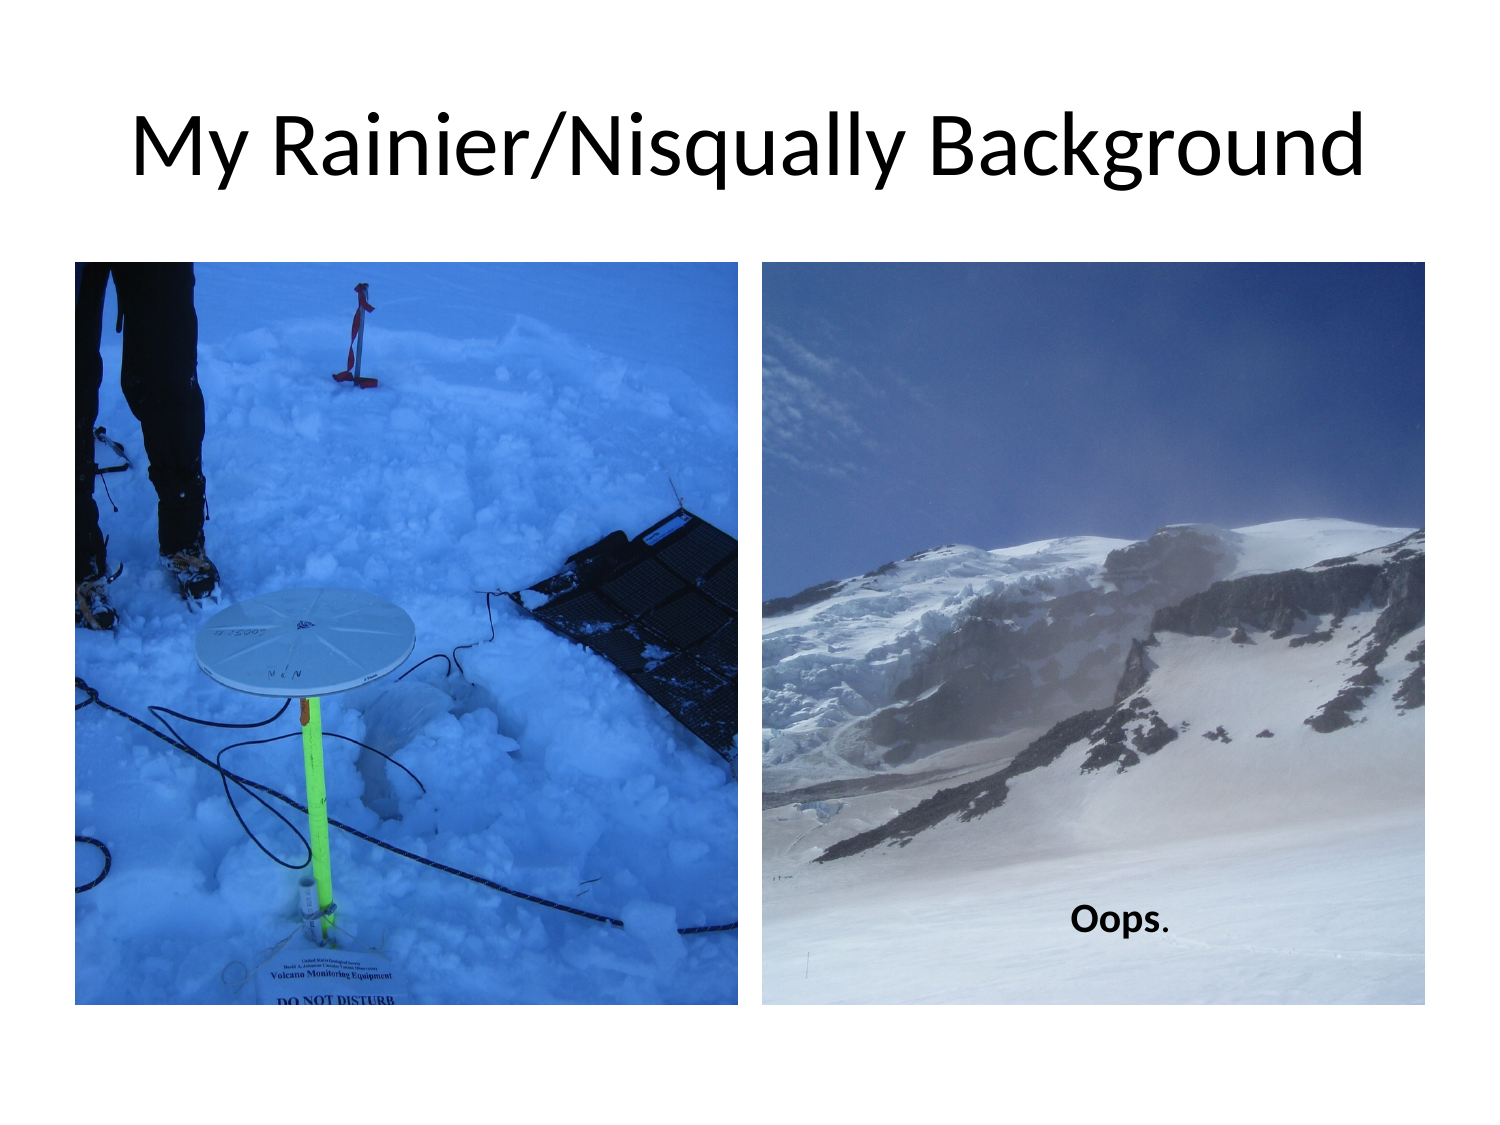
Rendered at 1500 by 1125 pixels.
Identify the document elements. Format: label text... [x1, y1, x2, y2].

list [762, 262, 1426, 1006]
title My Rainier/Nisqually Background [75, 45, 1425, 233]
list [74, 262, 738, 1006]
